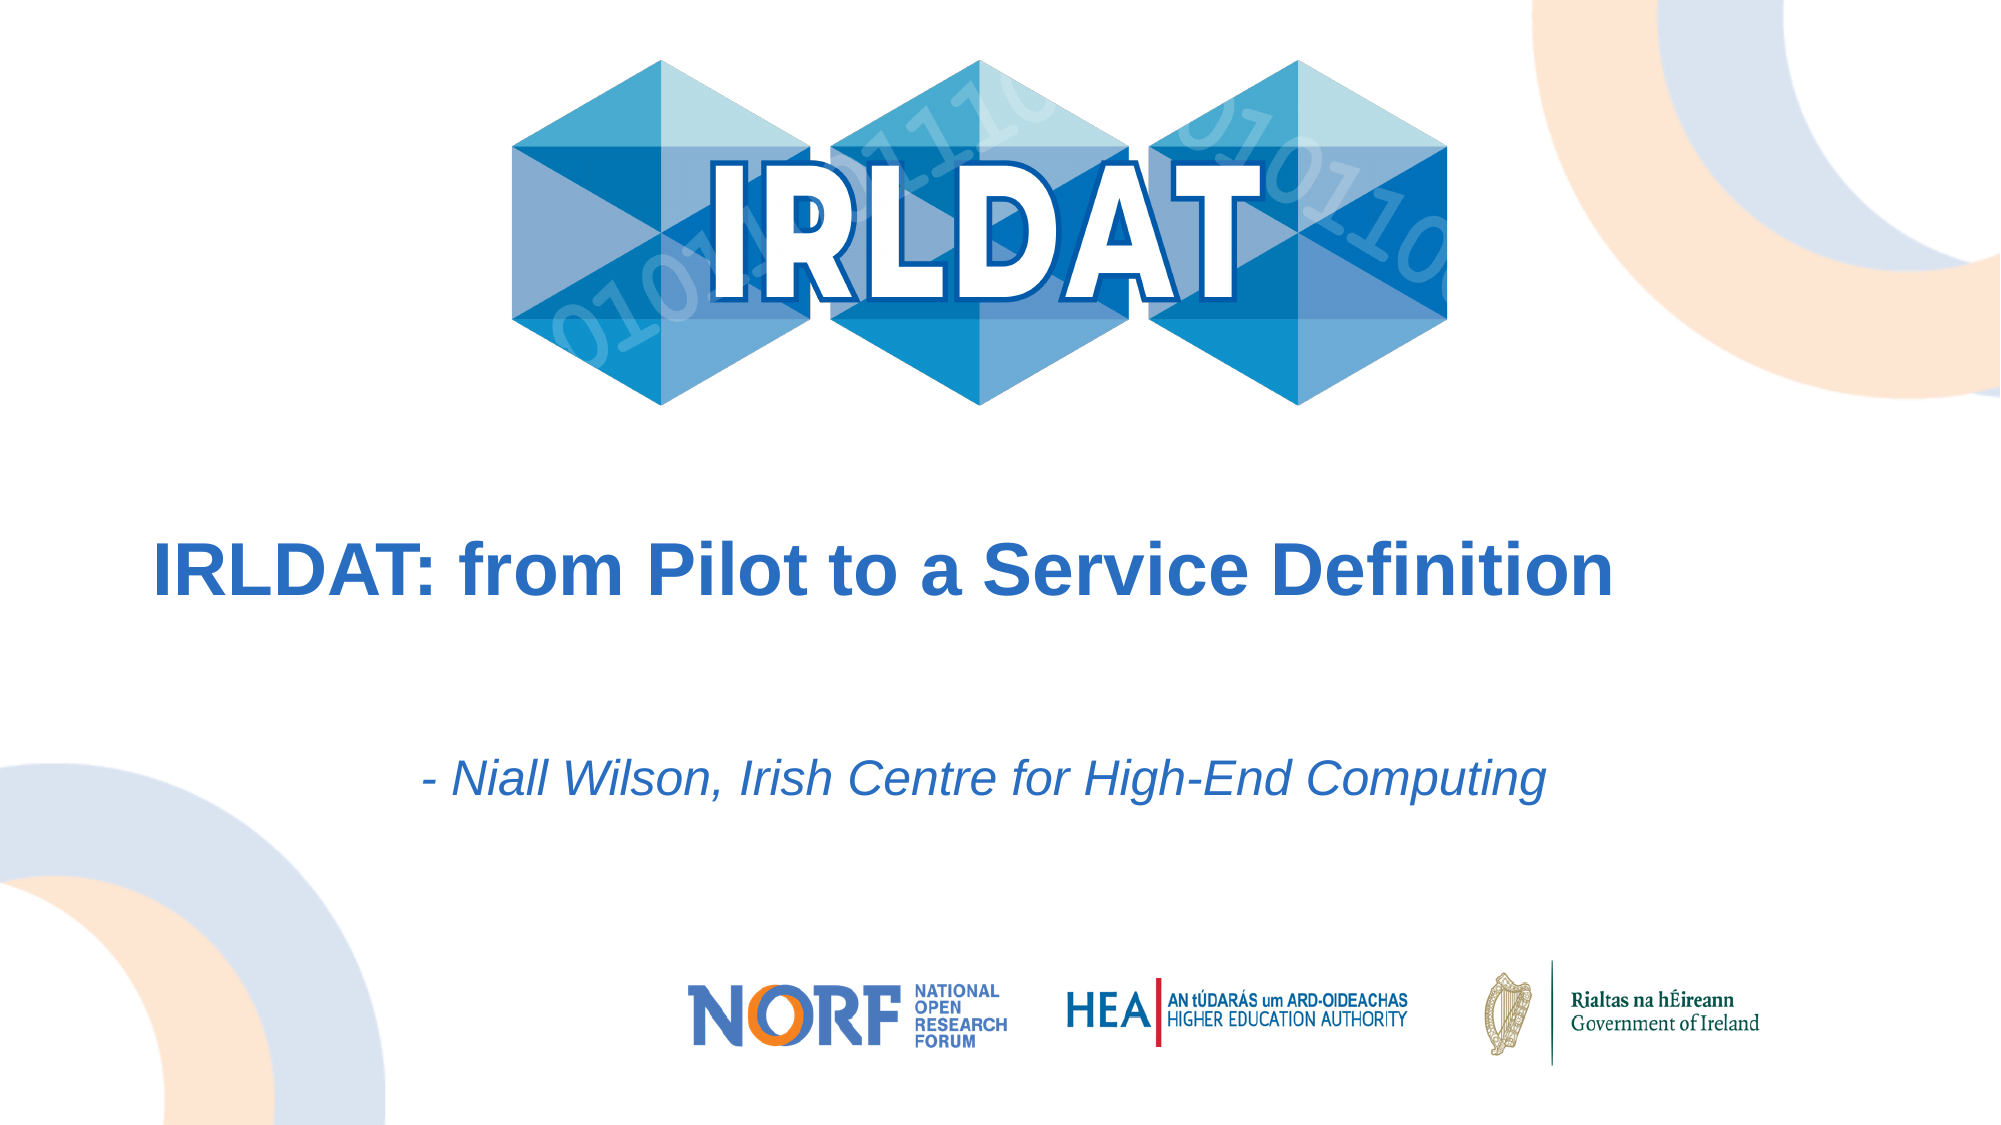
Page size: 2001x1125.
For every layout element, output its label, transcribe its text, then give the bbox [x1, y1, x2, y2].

picture [0, 631, 460, 1125]
list - Niall Wilson, Irish Centre for High-End Computing [460, 744, 1957, 850]
picture [644, 950, 1816, 1086]
picture [511, 0, 2000, 550]
title IRLDAT: from Pilot to a Service Definition [137, 535, 1863, 620]
